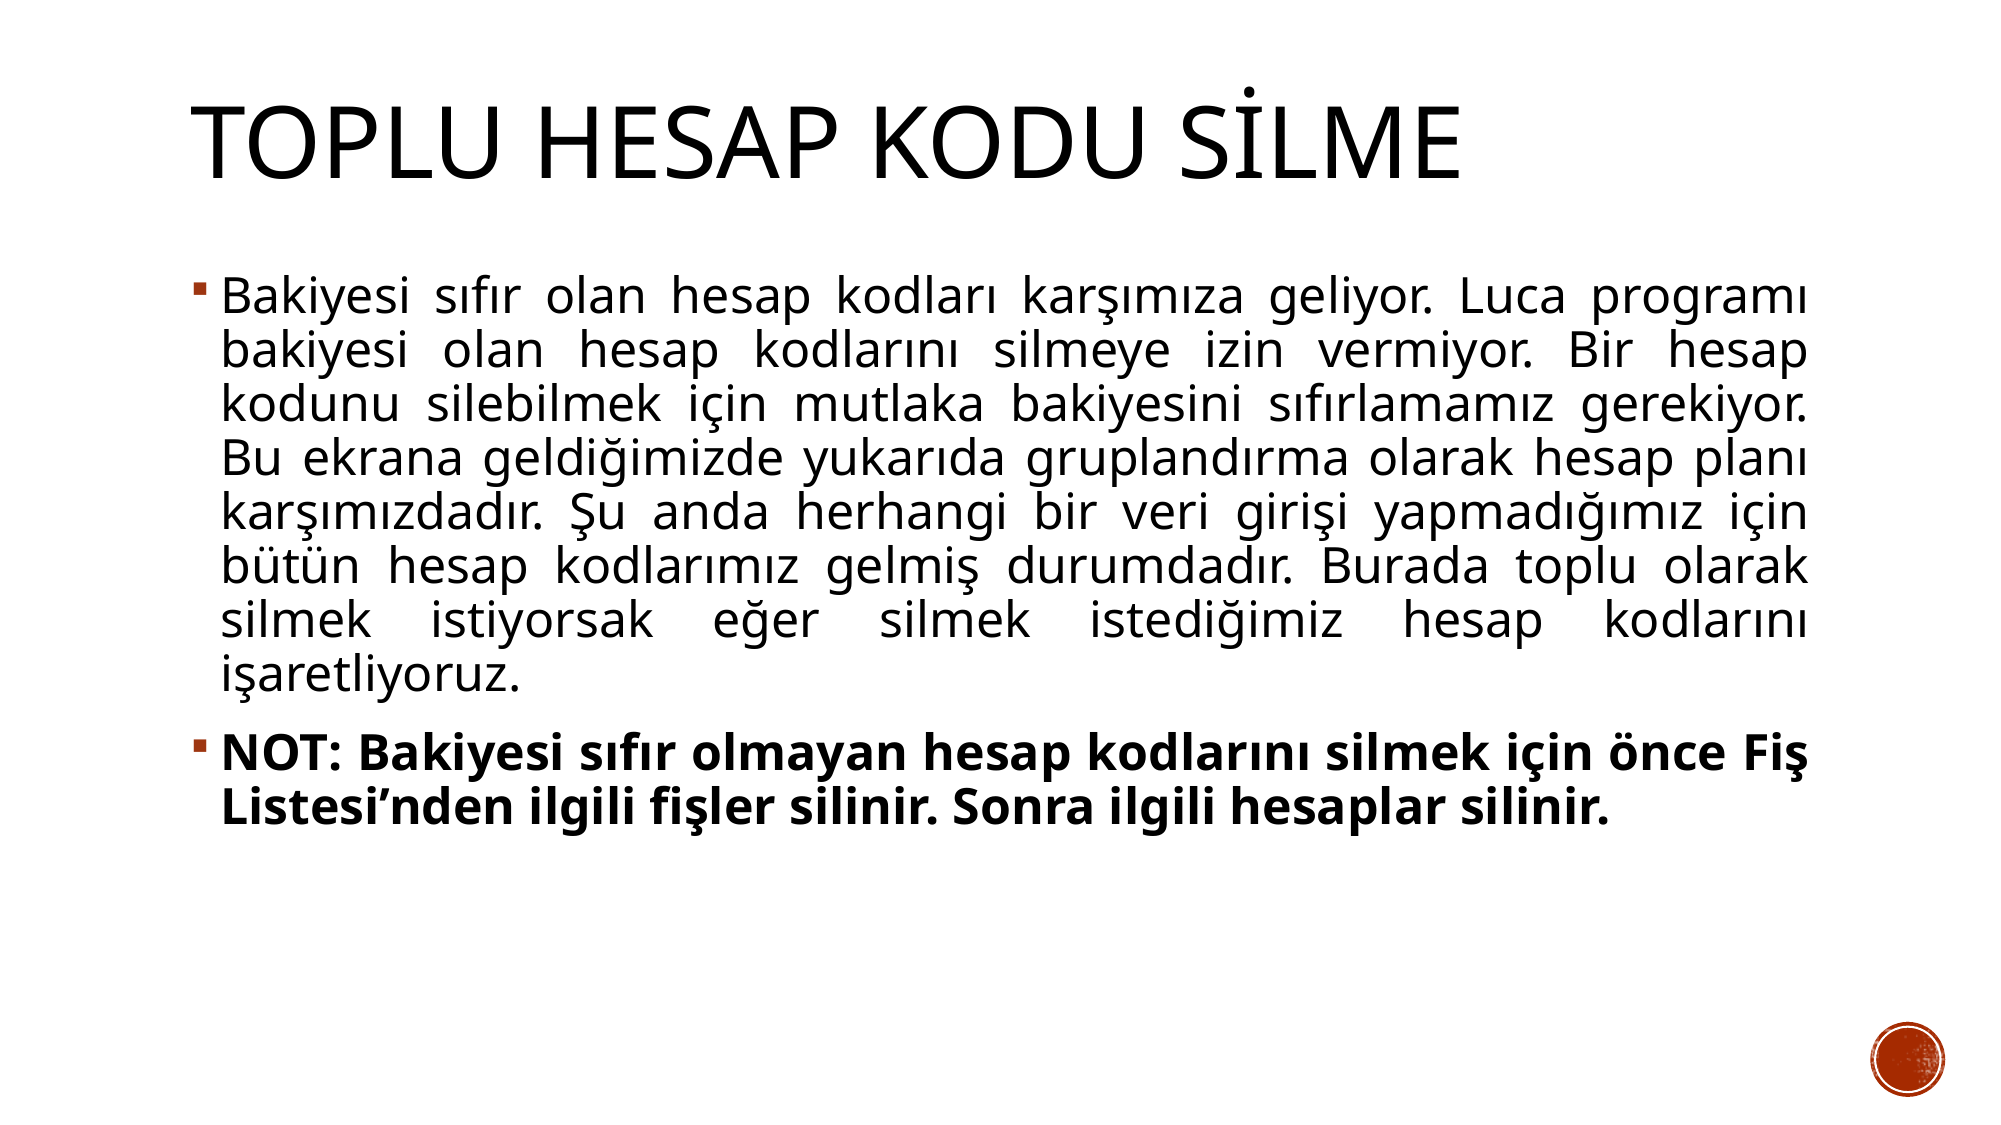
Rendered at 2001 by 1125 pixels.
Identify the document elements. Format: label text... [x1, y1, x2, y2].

list Bakiyesi sıfır olan hesap kodları karşımıza geliyor. Luca programı bakiyesi olan hesap kodlarını silmeye izin vermiyor. Bir hesap kodunu silebilmek için mutlaka bakiyesini sıfırlamamız gerekiyor. Bu ekrana geldiğimizde yukarıda gruplandırma olarak hesap planı karşımızdadır. Şu anda herhangi bir veri girişi yapmadığımız için bütün hesap kodlarımız gelmiş durumdadır. Burada toplu olarak silmek istiyorsak eğer silmek istediğimiz hesap kodlarını işaretliyoruz. NOT: Bakiyesi sıfır olmayan hesap kodlarını silmek için önce Fiş Listesi’nden ilgili fişler silinir. Sonra ilgili hesaplar silinir. [175, 263, 1826, 1013]
title Toplu Hesap Kodu Silme [175, 79, 1826, 263]
